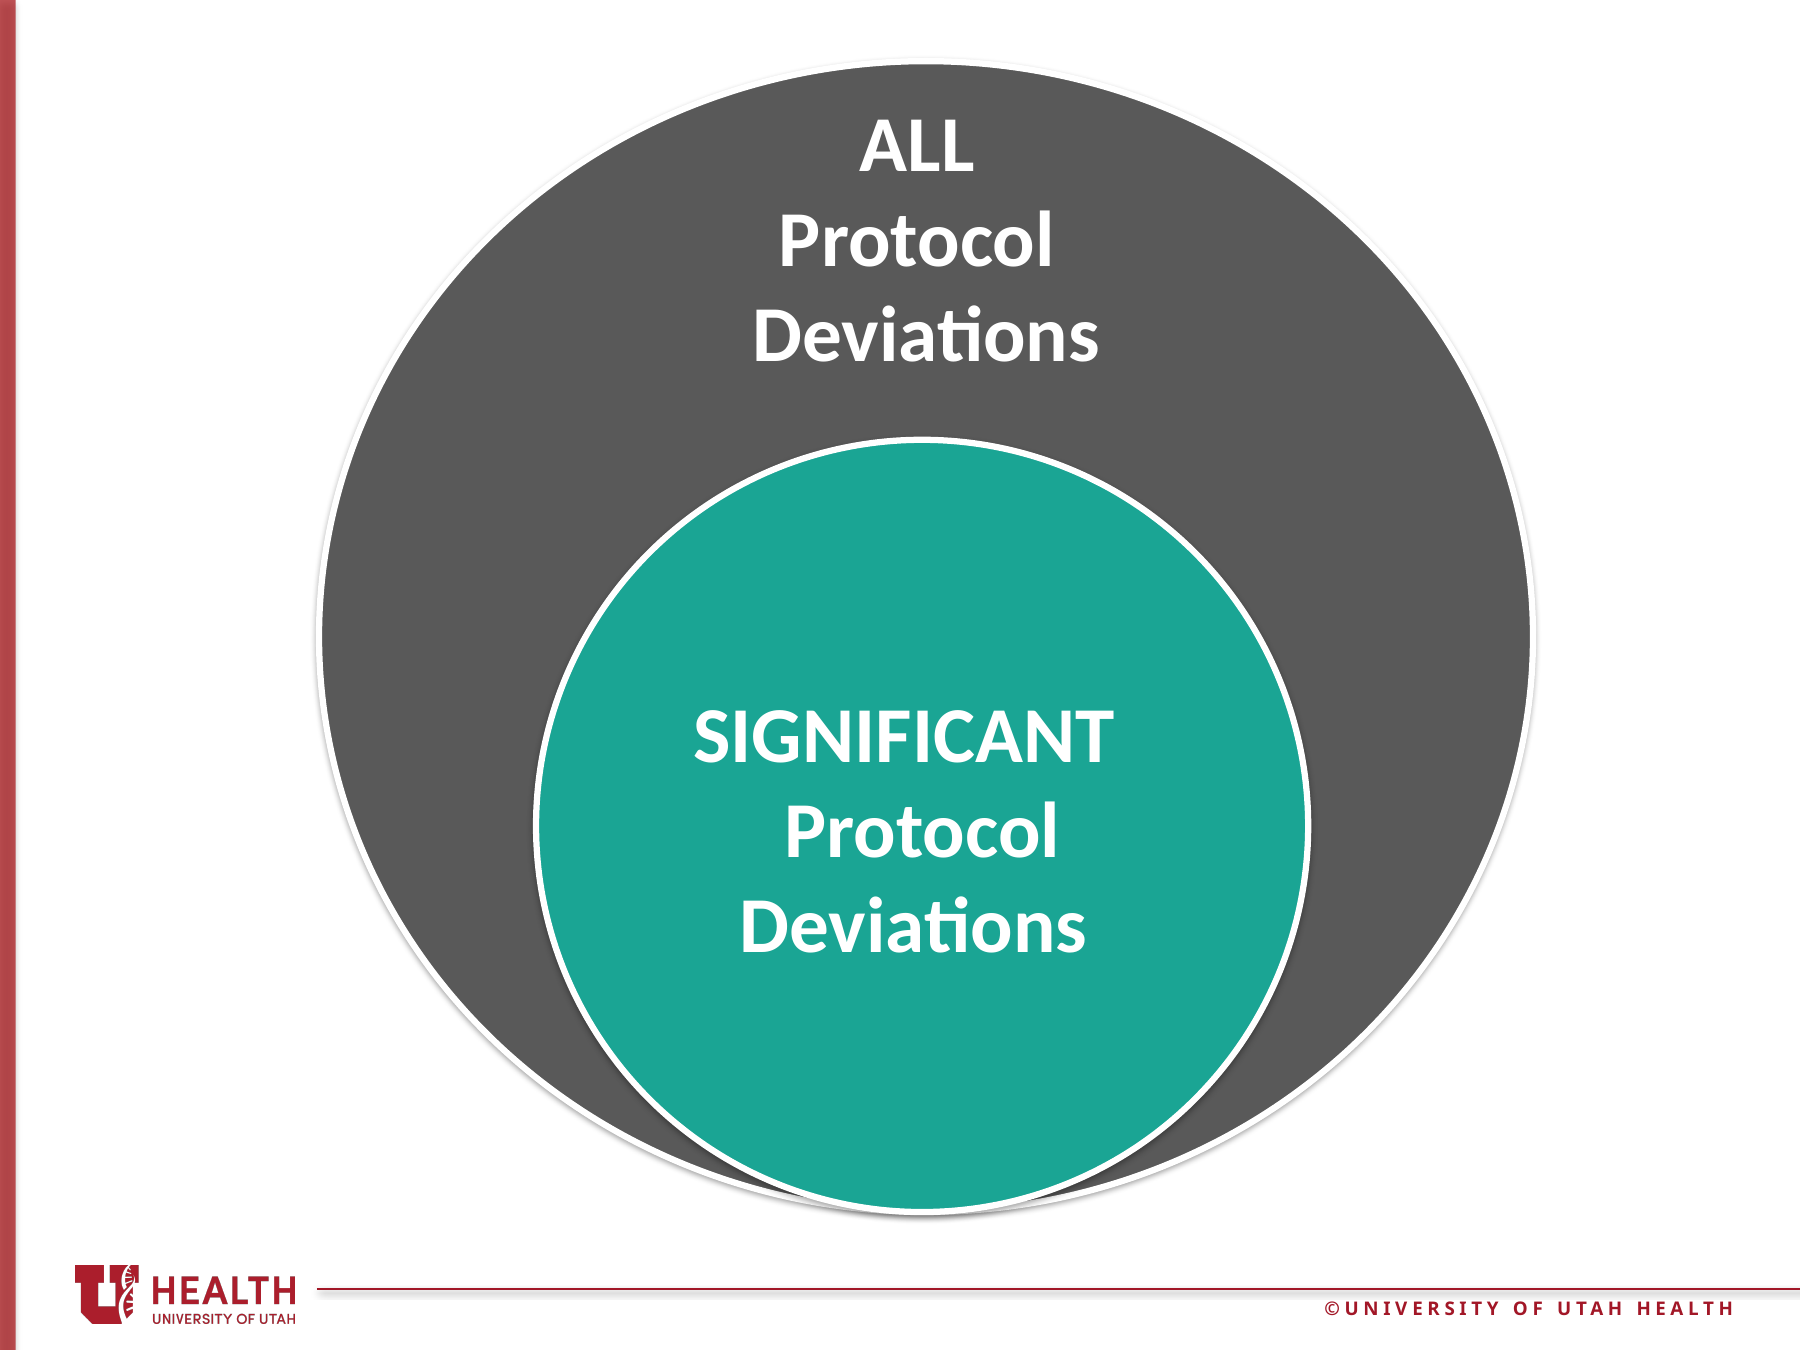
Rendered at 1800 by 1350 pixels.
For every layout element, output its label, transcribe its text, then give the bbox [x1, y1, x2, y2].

text_box SIGNIFICANT Protocol Deviations [532, 436, 1312, 1216]
picture [75, 1265, 295, 1324]
text_box ALL Protocol Deviations [315, 57, 1537, 1205]
